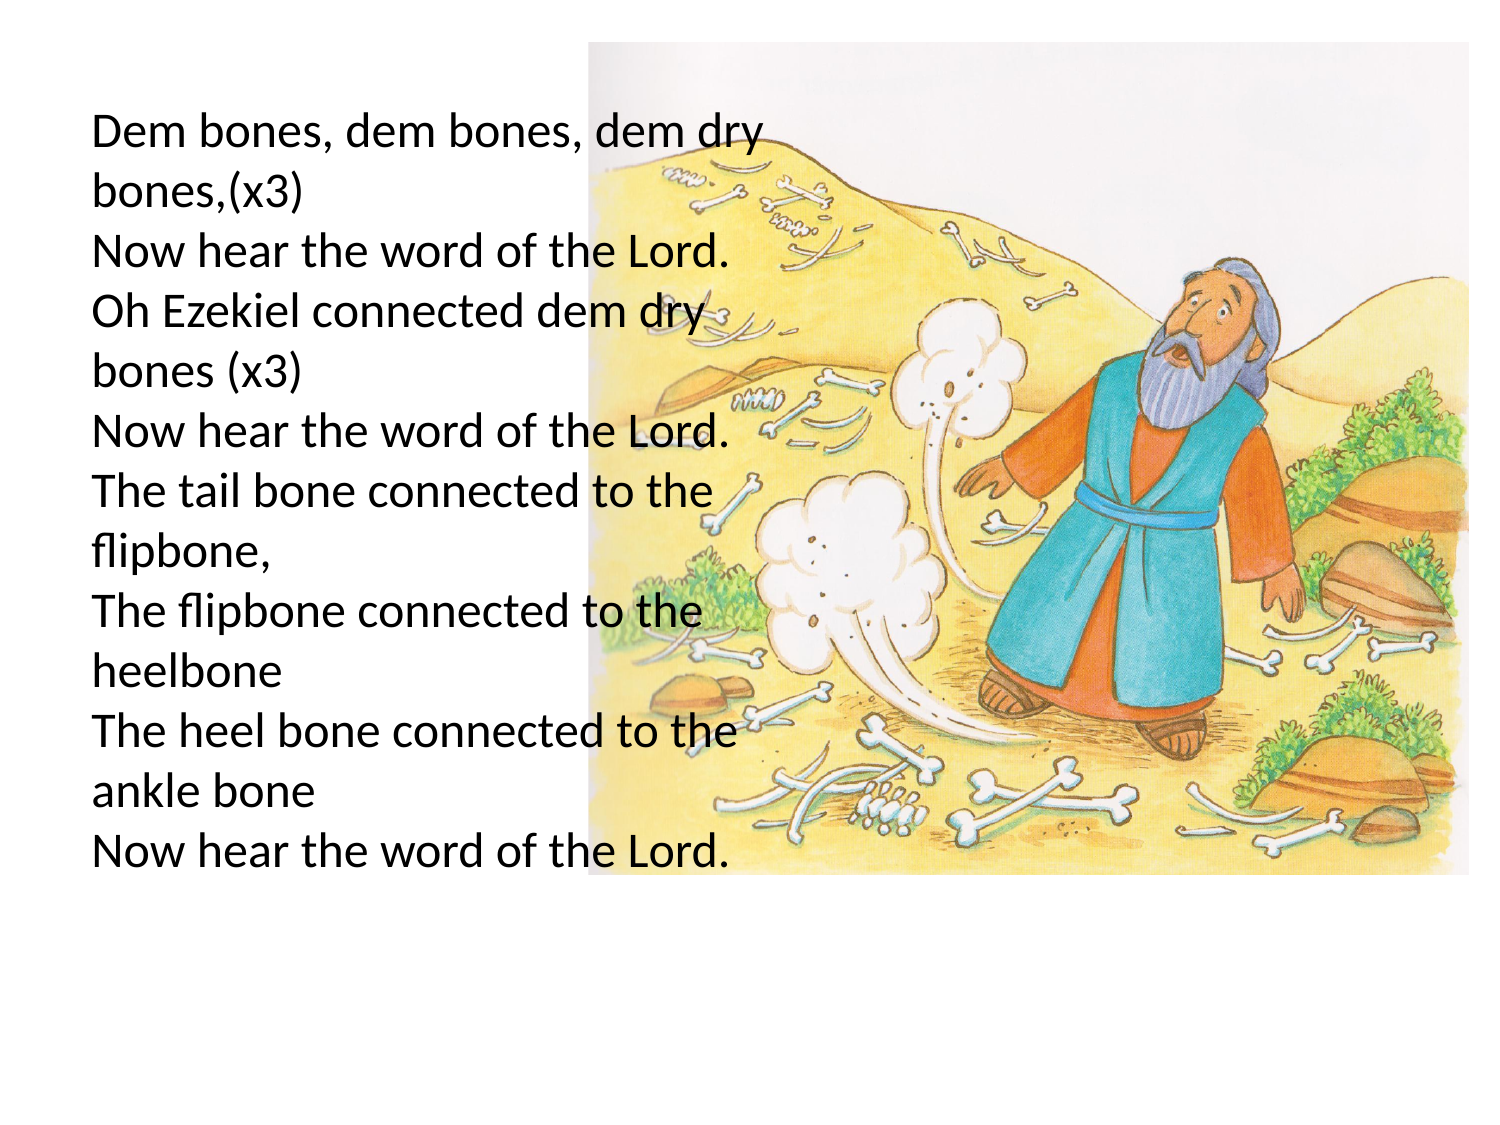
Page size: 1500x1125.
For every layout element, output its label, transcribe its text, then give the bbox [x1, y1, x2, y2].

picture [588, 18, 1469, 900]
text_box Dem bones, dem bones, dem dry bones,(x3) Now hear the word of the Lord. Oh Ezekiel connected dem dry bones (x3) Now hear the word of the Lord. The tail bone connected to the flipbone, The flipbone connected to the heelbone The heel bone connected to the ankle bone Now hear the word of the Lord. [76, 89, 786, 930]
